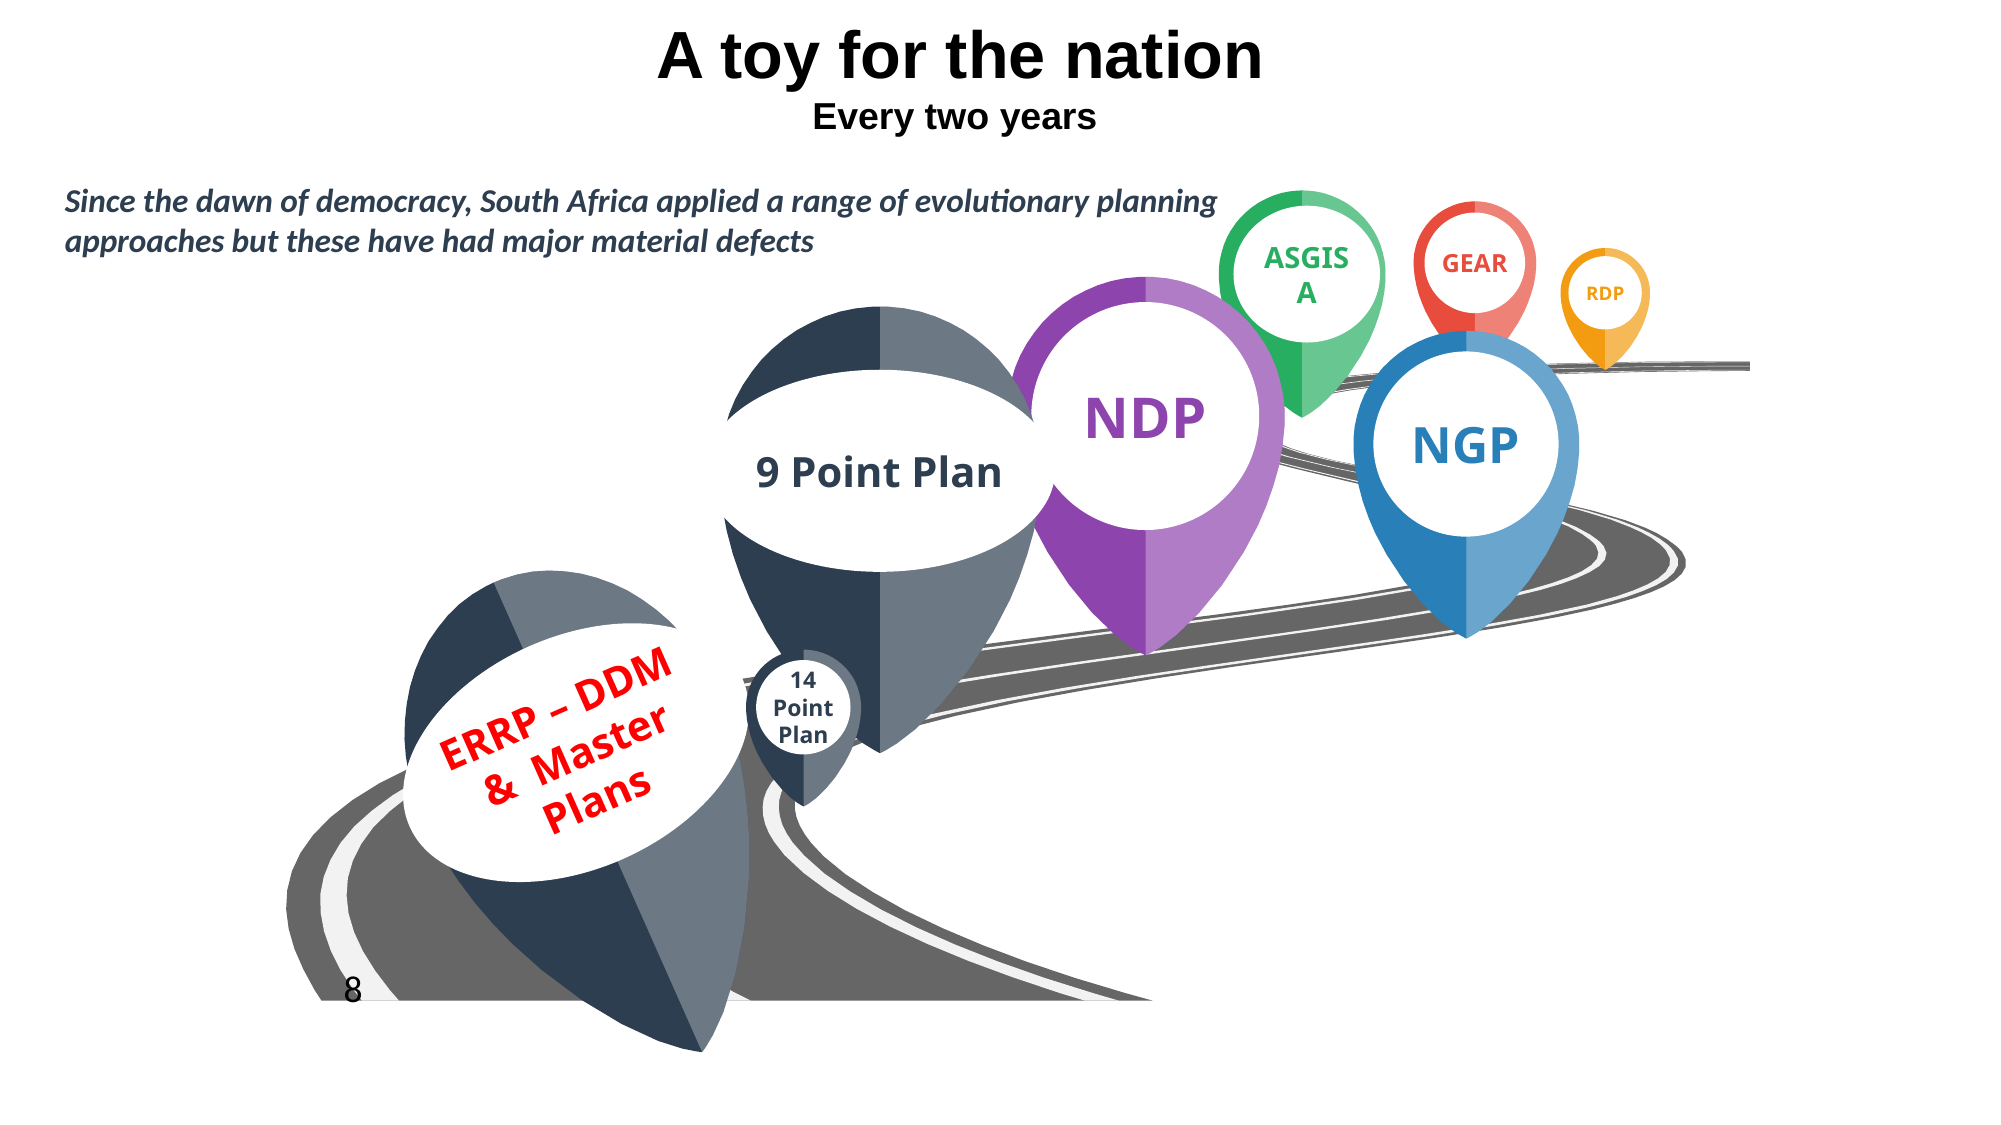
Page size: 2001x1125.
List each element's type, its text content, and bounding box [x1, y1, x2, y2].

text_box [1006, 276, 1285, 656]
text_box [1218, 190, 1386, 418]
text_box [704, 306, 1055, 754]
text_box Since the dawn of democracy, South Africa applied a range of evolutionary planning approaches but these have had major material defects [50, 126, 1242, 267]
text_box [746, 649, 862, 807]
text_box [1560, 247, 1650, 370]
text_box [421, 557, 786, 1072]
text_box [1413, 201, 1537, 330]
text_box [786, 361, 1750, 1001]
text_box A toy for the nation Every two years [460, 4, 1461, 145]
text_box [286, 361, 704, 1001]
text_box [1353, 330, 1580, 639]
